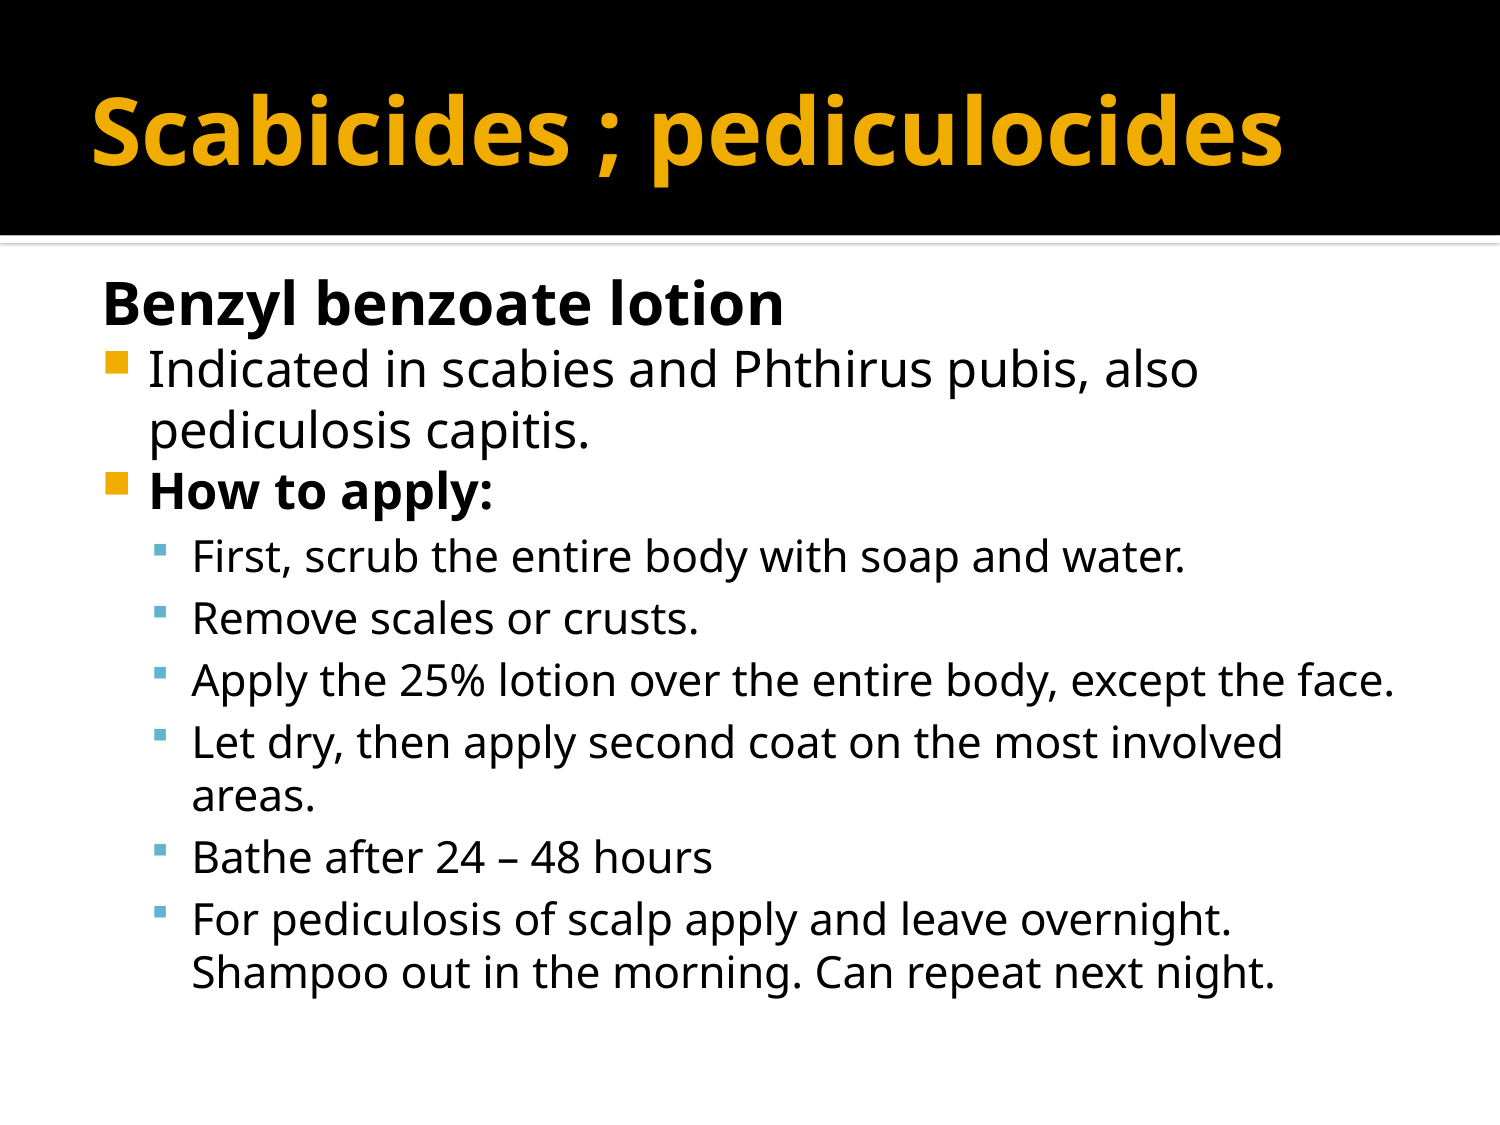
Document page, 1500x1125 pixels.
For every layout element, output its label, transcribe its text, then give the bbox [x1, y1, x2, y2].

title Scabicides ; pediculocides [75, 25, 1425, 231]
list Benzyl benzoate lotion Indicated in scabies and Phthirus pubis, also pediculosis capitis. How to apply: First, scrub the entire body with soap and water. Remove scales or crusts. Apply the 25% lotion over the entire body, except the face. Let dry, then apply second coat on the most involved areas. Bathe after 24 – 48 hours For pediculosis of scalp apply and leave overnight. Shampoo out in the morning. Can repeat next night. [75, 249, 1425, 1050]
